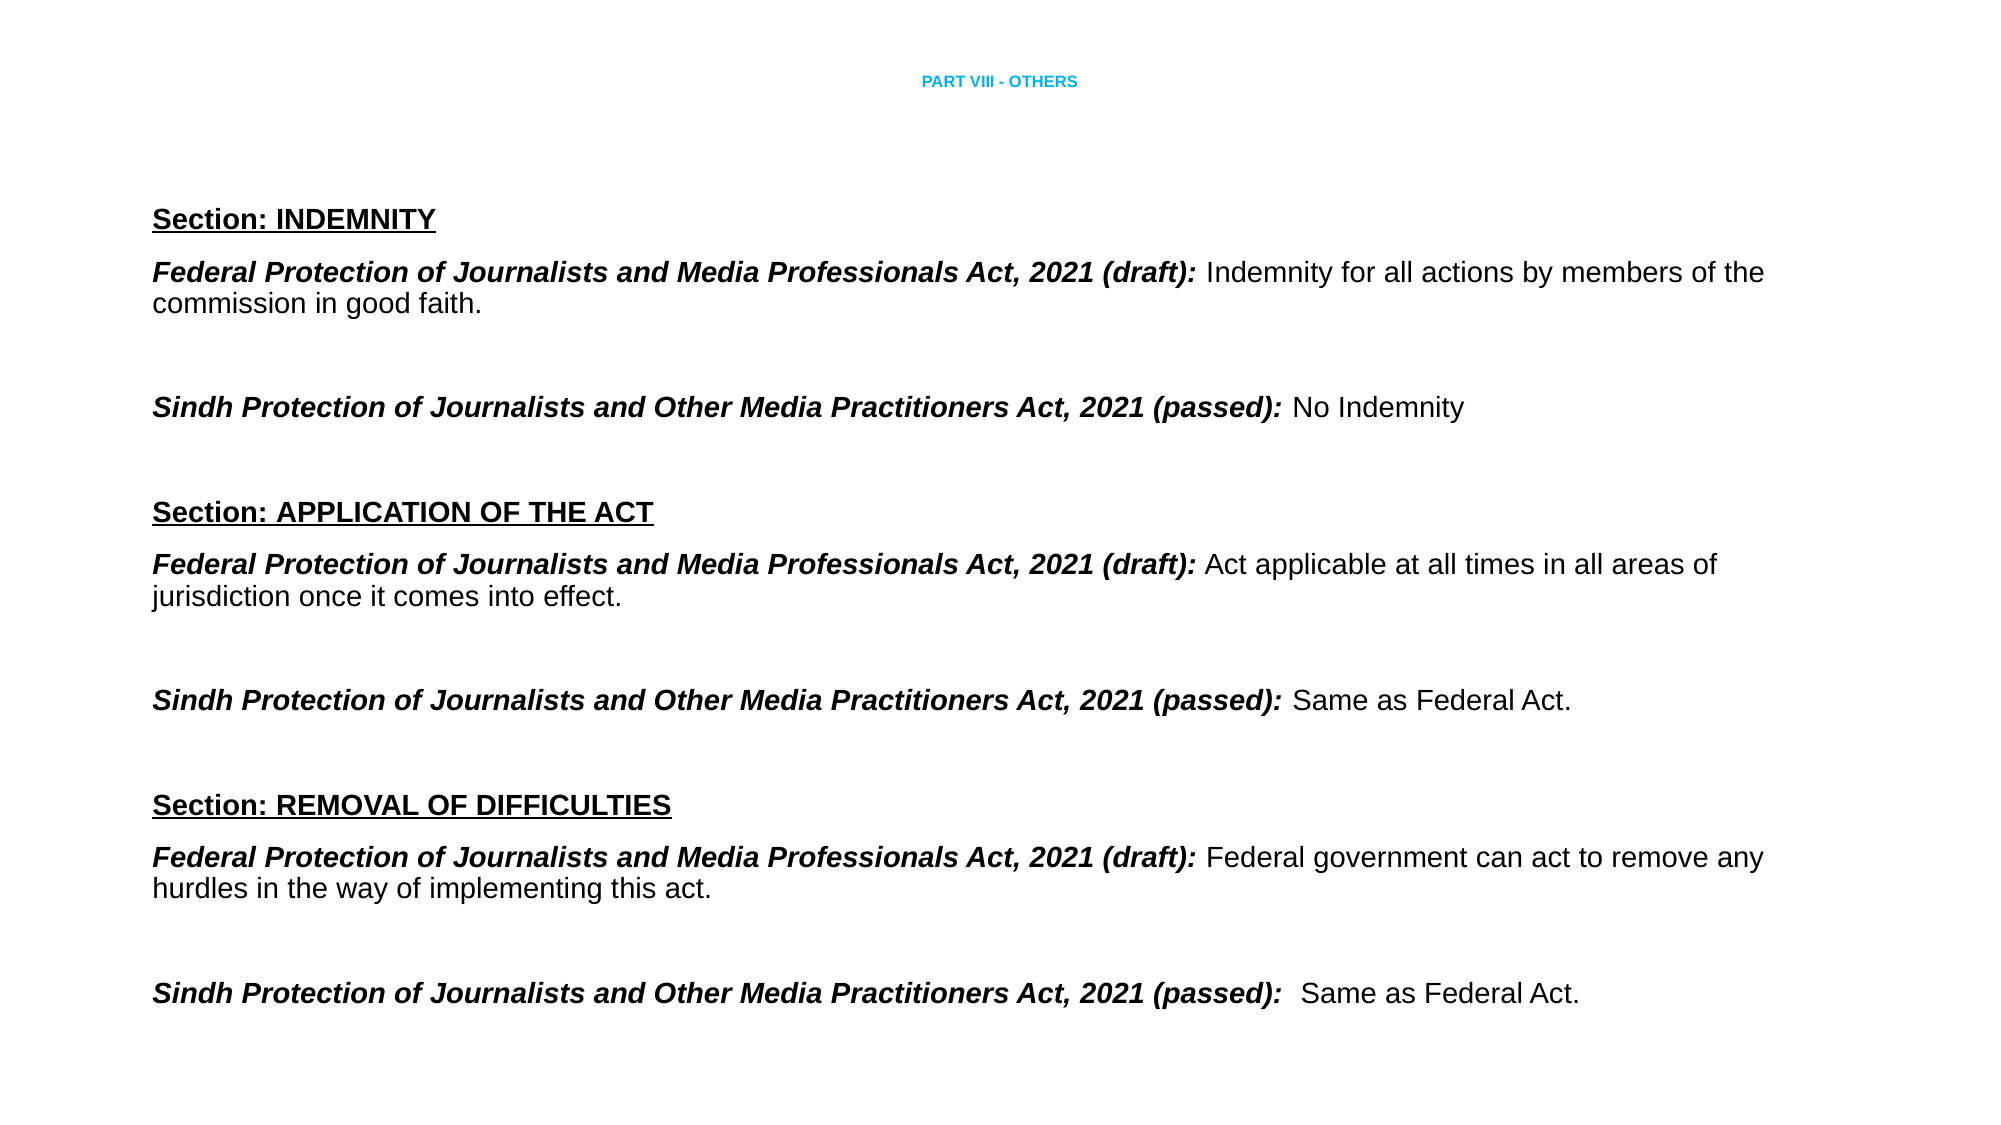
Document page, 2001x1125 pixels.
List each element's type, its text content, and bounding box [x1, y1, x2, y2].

list Section: INDEMNITY Federal Protection of Journalists and Media Professionals Act, 2021 (draft): Indemnity for all actions by members of the commission in good faith. Sindh Protection of Journalists and Other Media Practitioners Act, 2021 (passed): No Indemnity Section: APPLICATION OF THE ACT Federal Protection of Journalists and Media Professionals Act, 2021 (draft): Act applicable at all times in all areas of jurisdiction once it comes into effect. Sindh Protection of Journalists and Other Media Practitioners Act, 2021 (passed): Same as Federal Act. Section: REMOVAL OF DIFFICULTIES Federal Protection of Journalists and Media Professionals Act, 2021 (draft): Federal government can act to remove any hurdles in the way of implementing this act. Sindh Protection of Journalists and Other Media Practitioners Act, 2021 (passed): Same as Federal Act. [137, 197, 1876, 1100]
title PART VIII - OTHERS [137, 42, 1863, 125]
